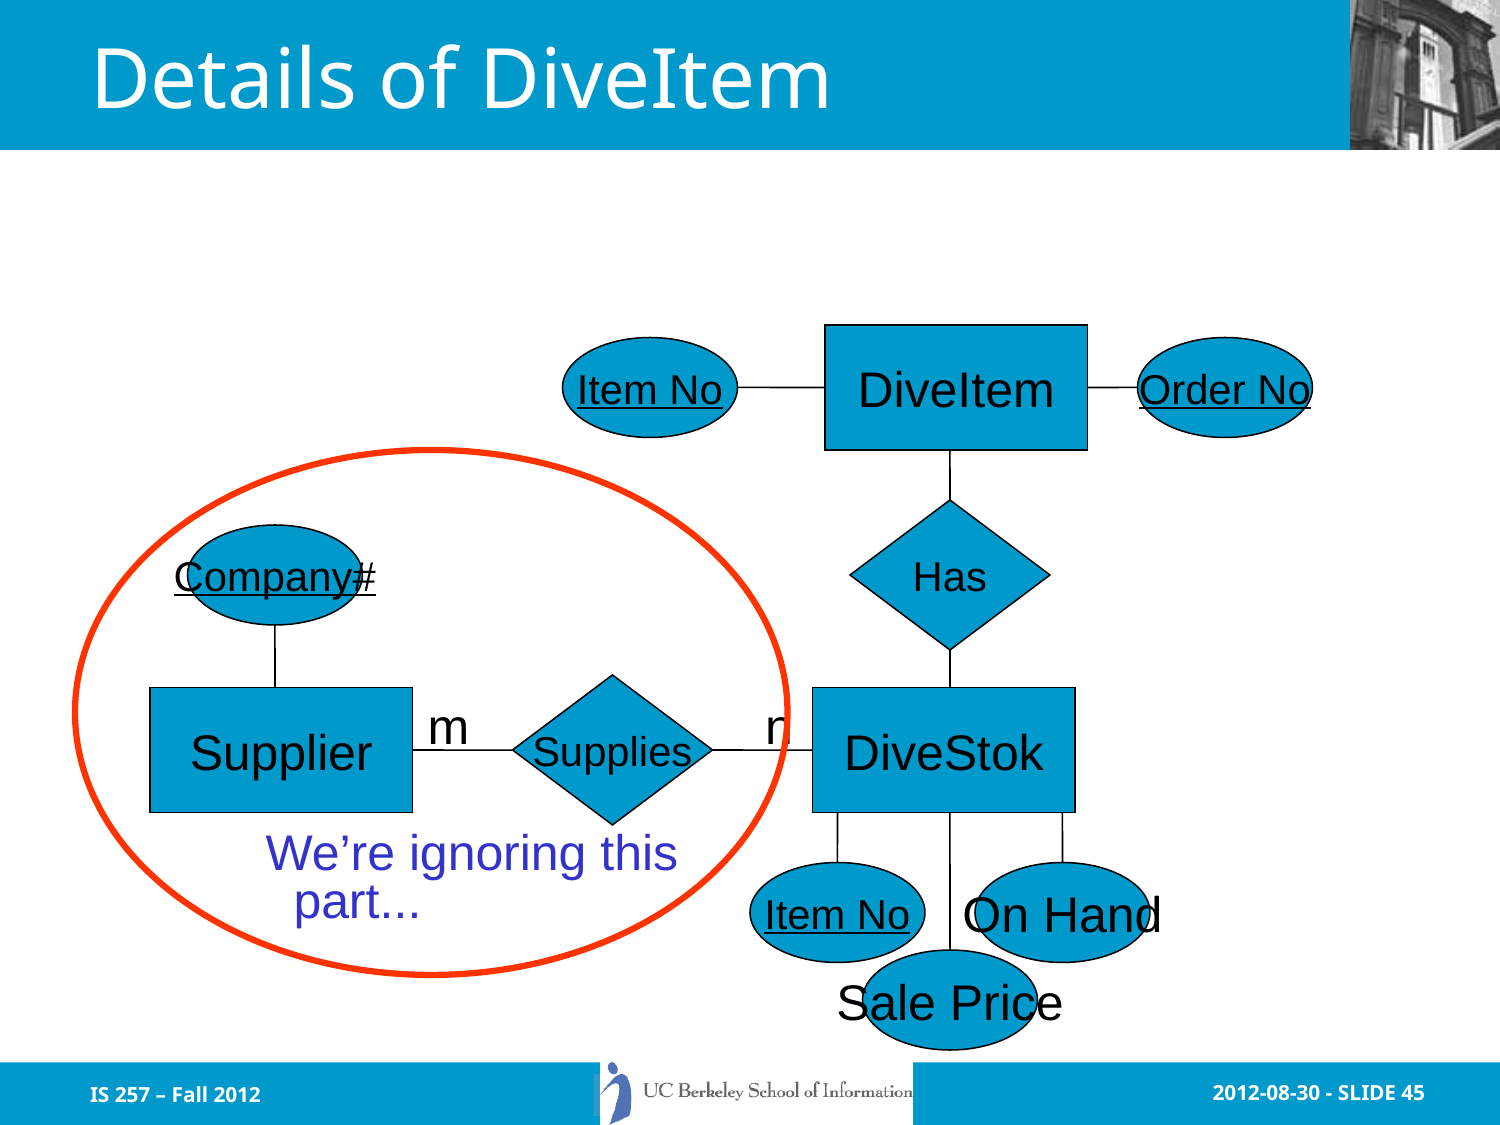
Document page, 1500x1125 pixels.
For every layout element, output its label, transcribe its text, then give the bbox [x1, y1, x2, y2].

picture [1351, 0, 1500, 150]
picture [594, 1062, 912, 1125]
text_box [75, 557, 144, 868]
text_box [149, 324, 1313, 1051]
title Details of DiveItem [75, 0, 1350, 150]
slide_number IS 257 – Fall 2012 [75, 1062, 388, 1125]
